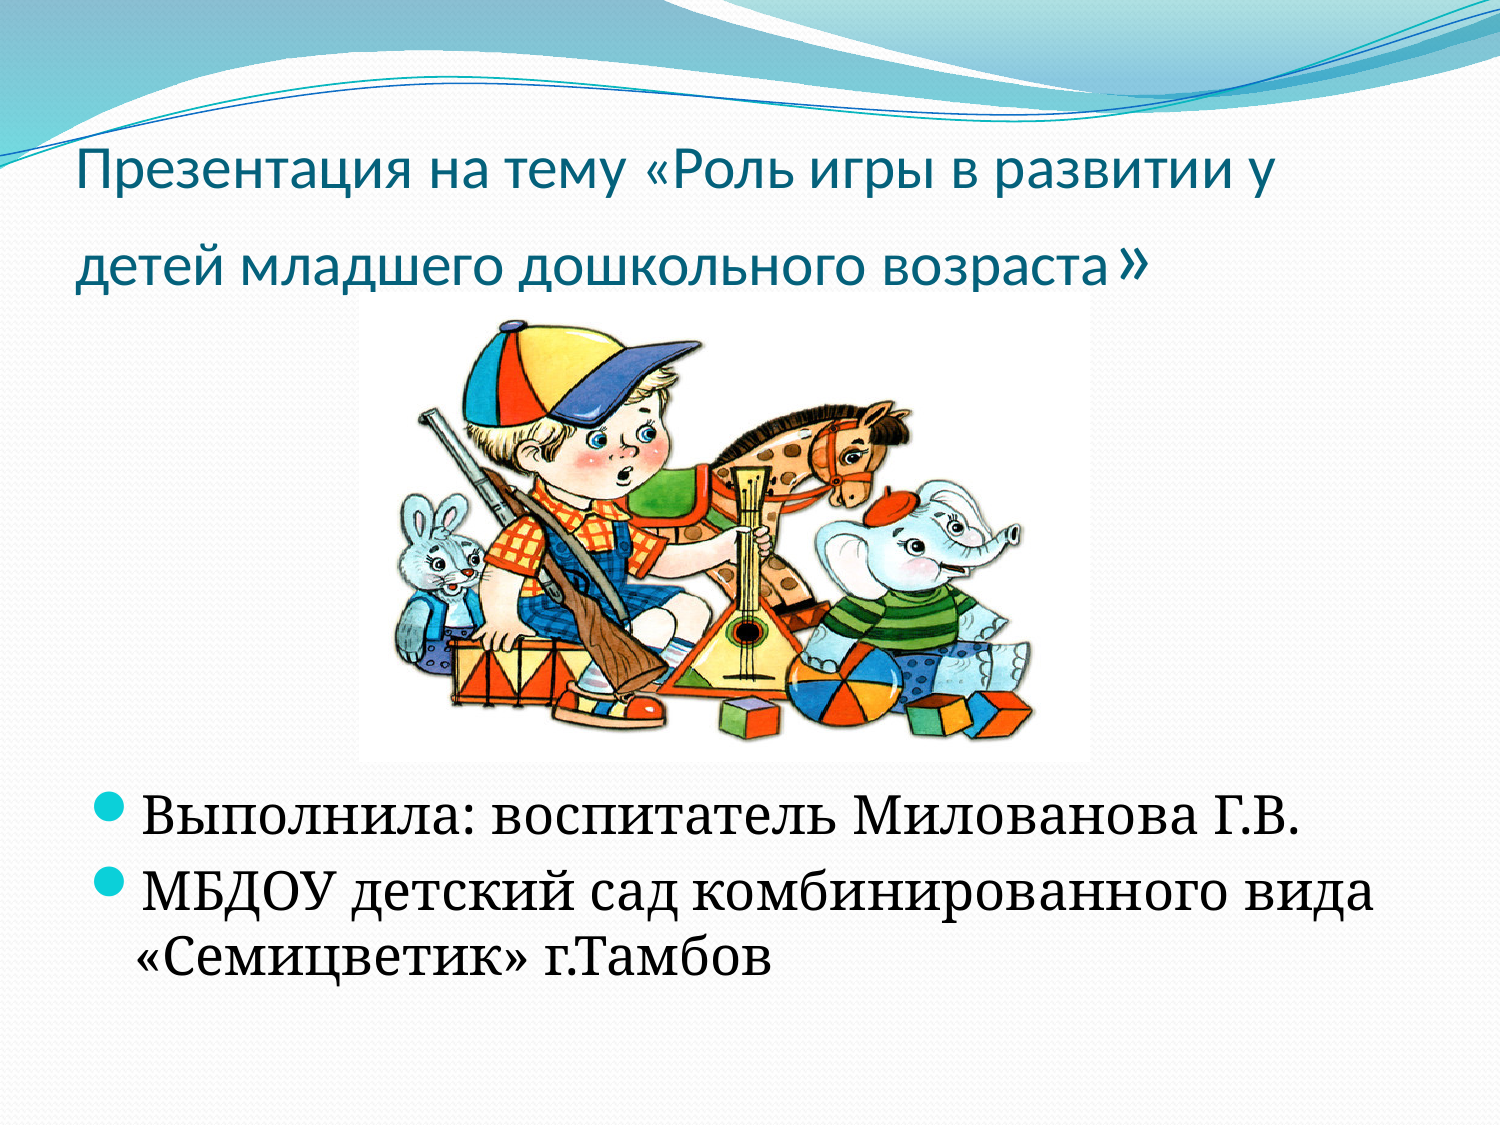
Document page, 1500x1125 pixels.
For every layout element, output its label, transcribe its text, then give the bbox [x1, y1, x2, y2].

picture [359, 292, 1091, 762]
list Выполнила: воспитатель Милованова Г.В. МБДОУ детский сад комбинированного вида «Семицветик» г.Тамбов [75, 317, 1425, 1038]
title Презентация на тему «Роль игры в развитии у детей младшего дошкольного возраста» [75, 115, 1425, 303]
